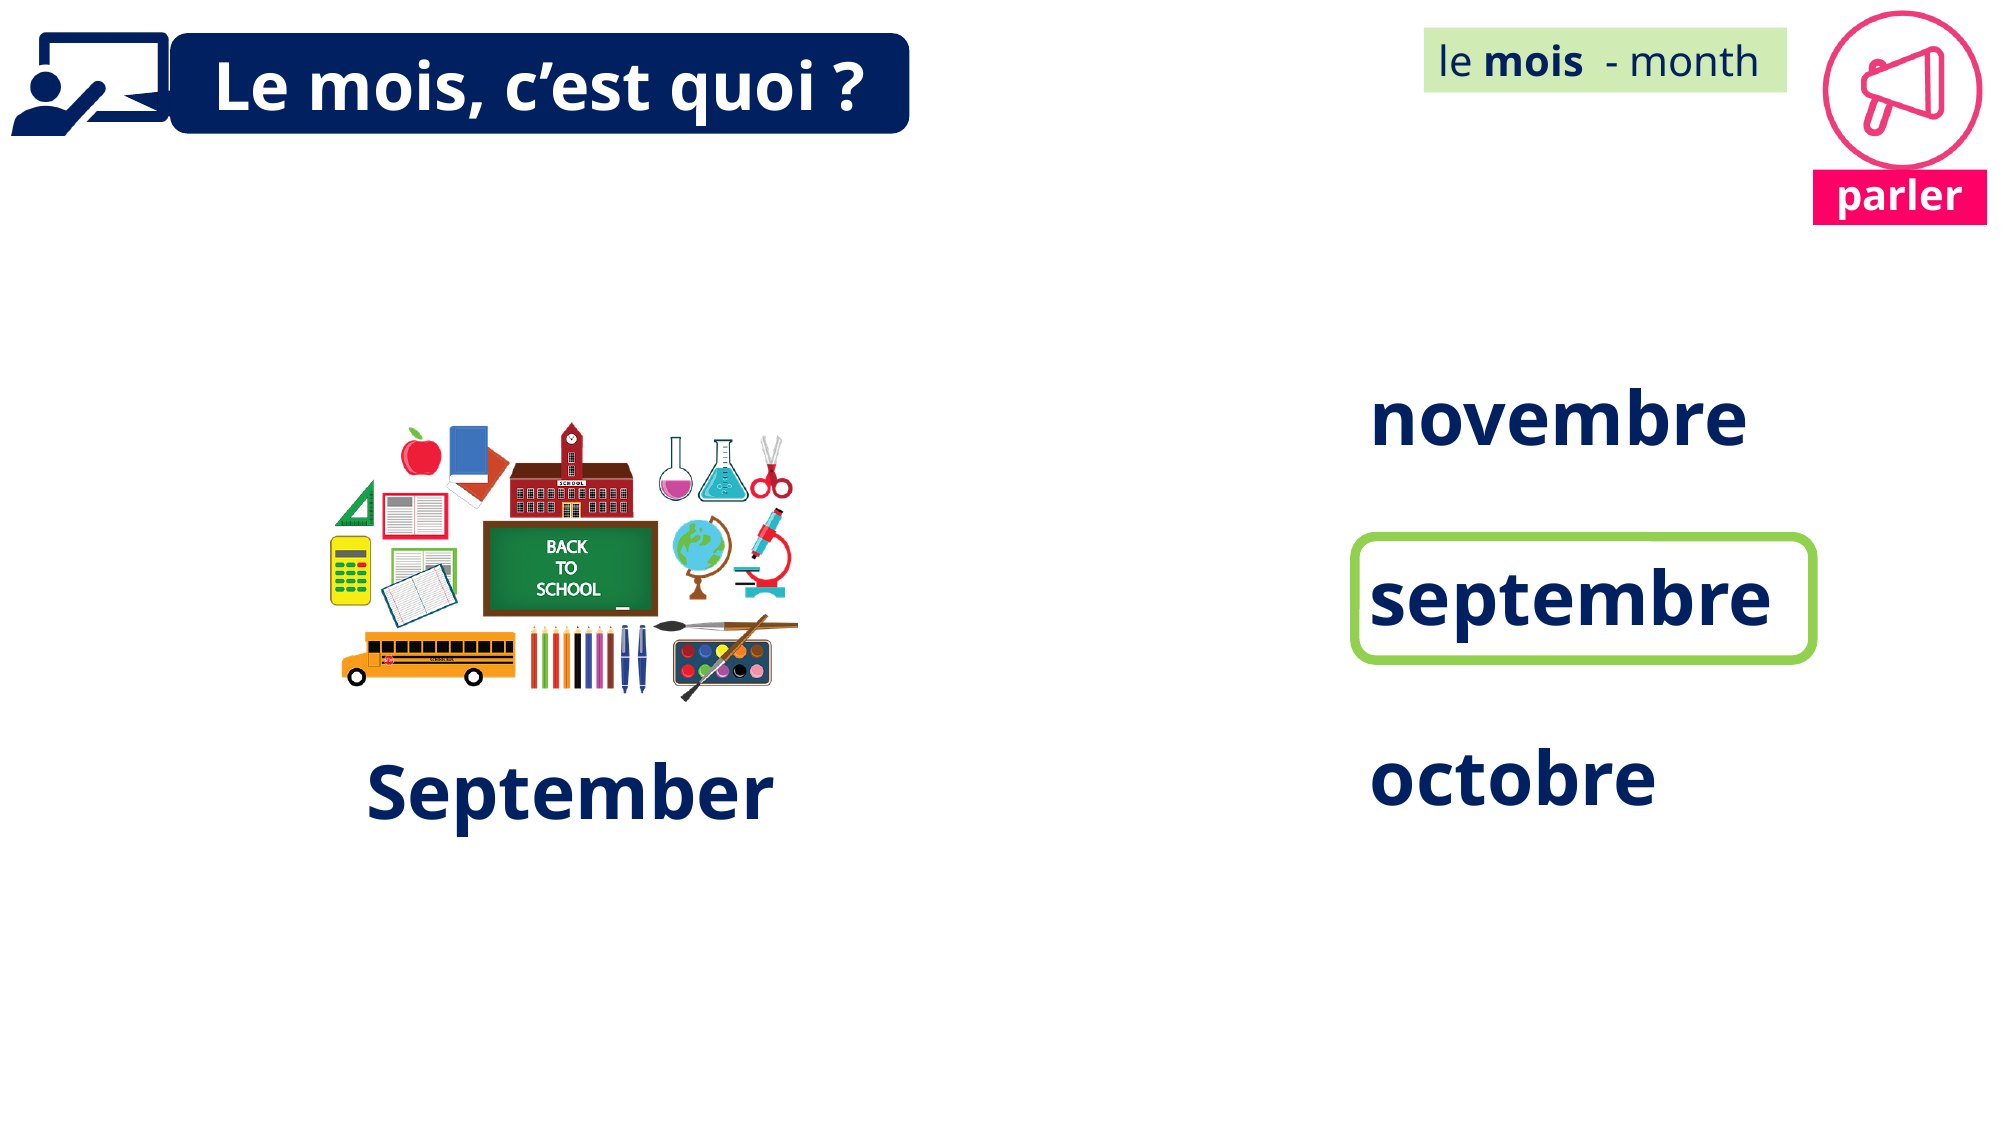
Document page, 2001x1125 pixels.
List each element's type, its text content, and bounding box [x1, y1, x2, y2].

text_box novembre septembre octobre [1354, 363, 1813, 550]
picture [3, 0, 176, 170]
picture [1812, 1, 2000, 190]
picture [329, 422, 798, 702]
text_box September [351, 737, 834, 842]
text_box novembre septembre octobre [1354, 647, 1813, 829]
title parler [1813, 190, 1987, 225]
text_box [1353, 535, 1814, 662]
text_box Le mois, c’est quoi ? [176, 34, 909, 133]
text_box le mois - month [1423, 27, 1787, 93]
